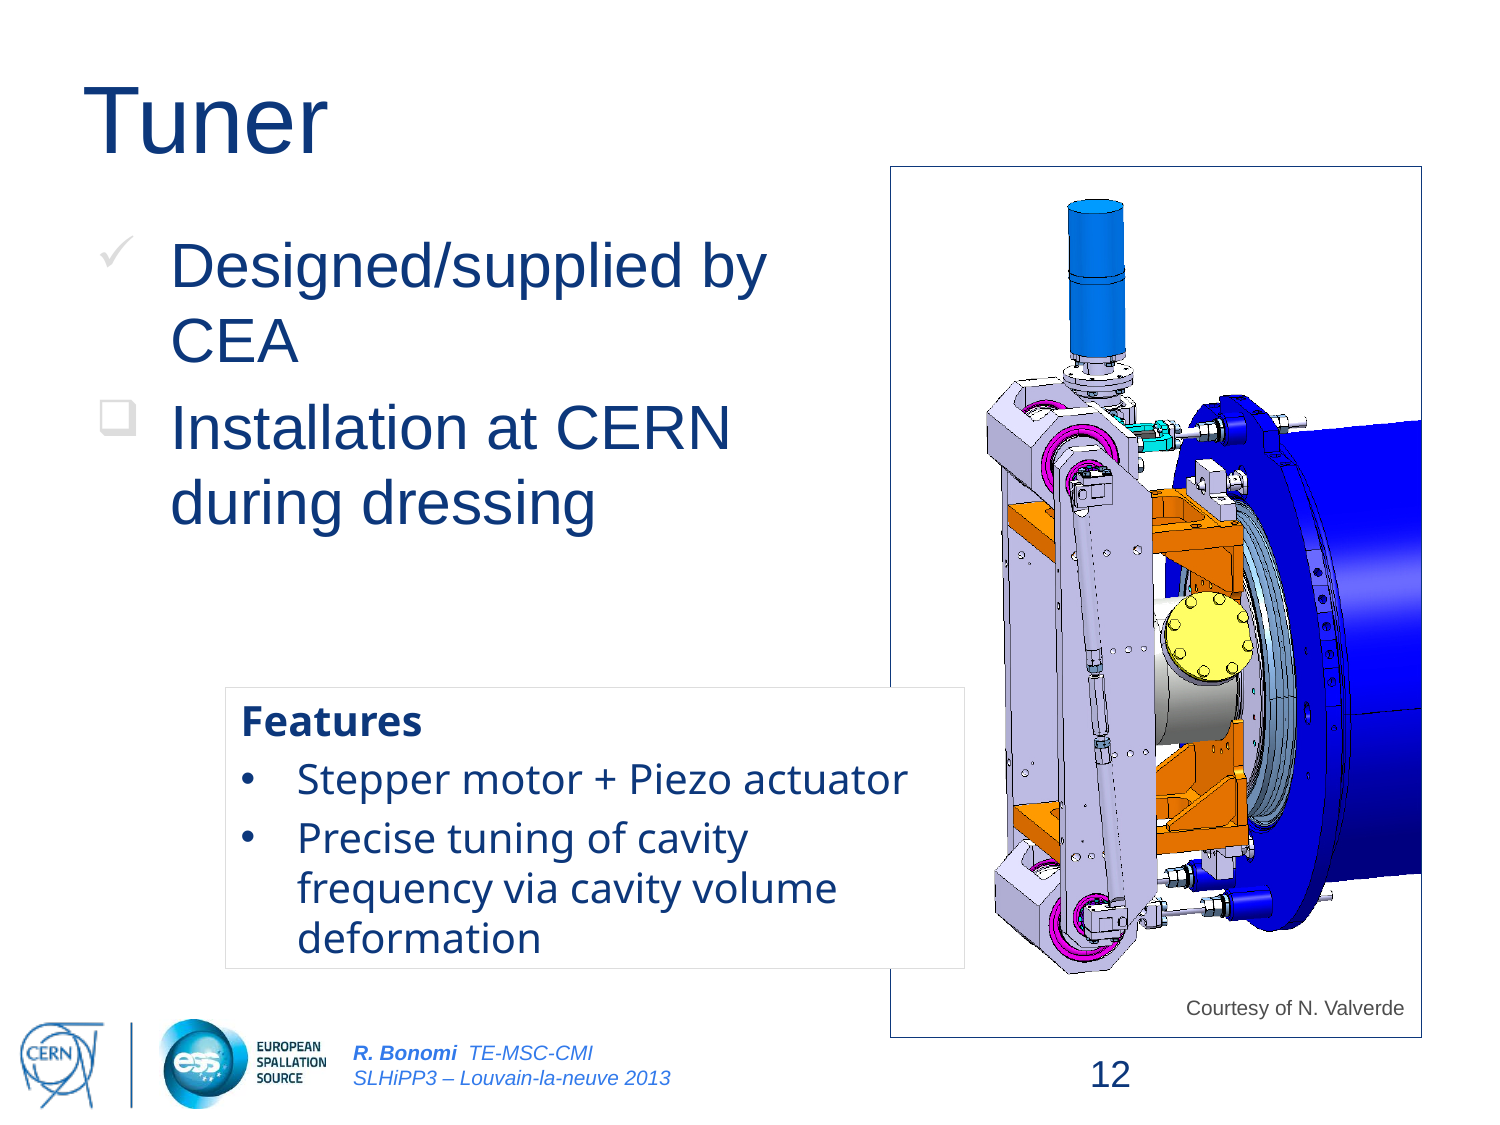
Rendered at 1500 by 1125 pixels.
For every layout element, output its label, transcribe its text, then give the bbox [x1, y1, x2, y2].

picture [173, 1036, 226, 1089]
title Tuner [75, 38, 1425, 193]
picture [159, 1019, 192, 1109]
picture [197, 1019, 326, 1109]
text_box R. Bonomi TE-MSC-CMI SLHiPP3 – Louvain-la-neuve 2013 [338, 1032, 686, 1098]
text_box Features Stepper motor + Piezo actuator Precise tuning of cavity frequency via cavity volume deformation [225, 687, 880, 969]
list Designed/supplied by CEA Installation at CERN during dressing [75, 217, 880, 984]
picture [889, 166, 1423, 1038]
slide_number 12 [1074, 1048, 1425, 1103]
